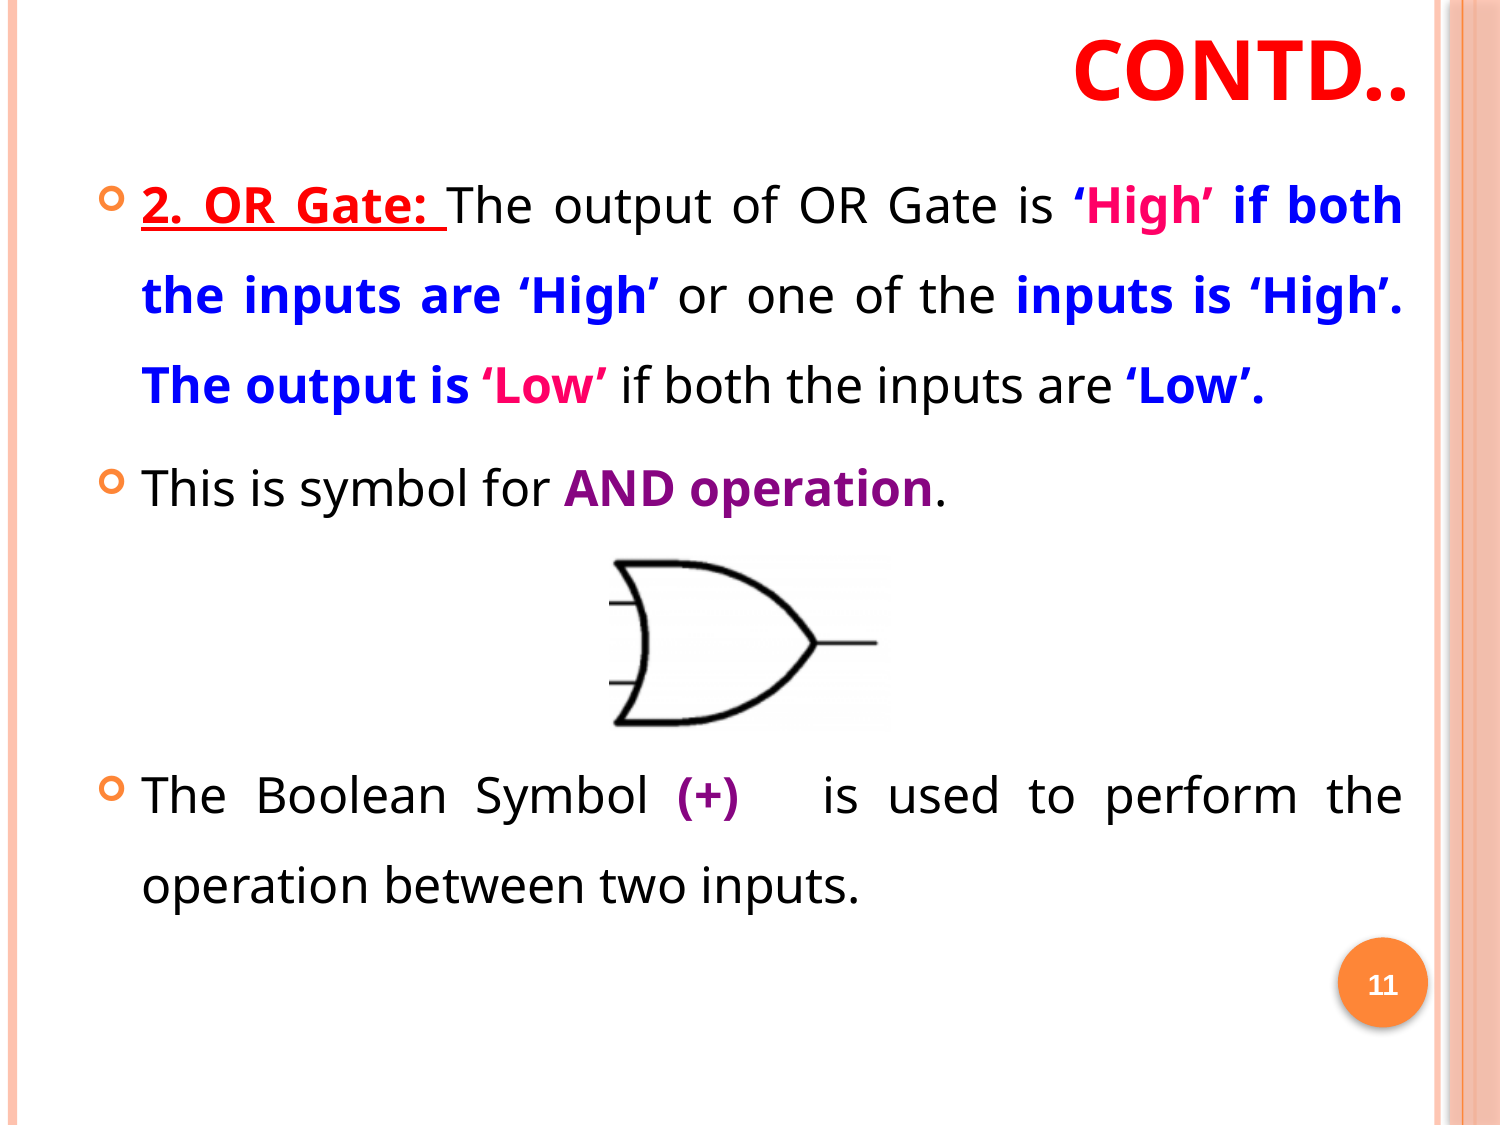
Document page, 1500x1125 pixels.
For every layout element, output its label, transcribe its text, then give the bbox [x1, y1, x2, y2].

title Contd.. [75, 45, 1425, 125]
list 2. OR Gate: The output of OR Gate is ‘High’ if both the inputs are ‘High’ or one of the inputs is ‘High’. The output is ‘Low’ if both the inputs are ‘Low’. This is symbol for AND operation. The Boolean Symbol (+) is used to perform the operation between two inputs. [81, 136, 1419, 1036]
picture [608, 536, 892, 735]
slide_number 11 [1333, 940, 1434, 1027]
